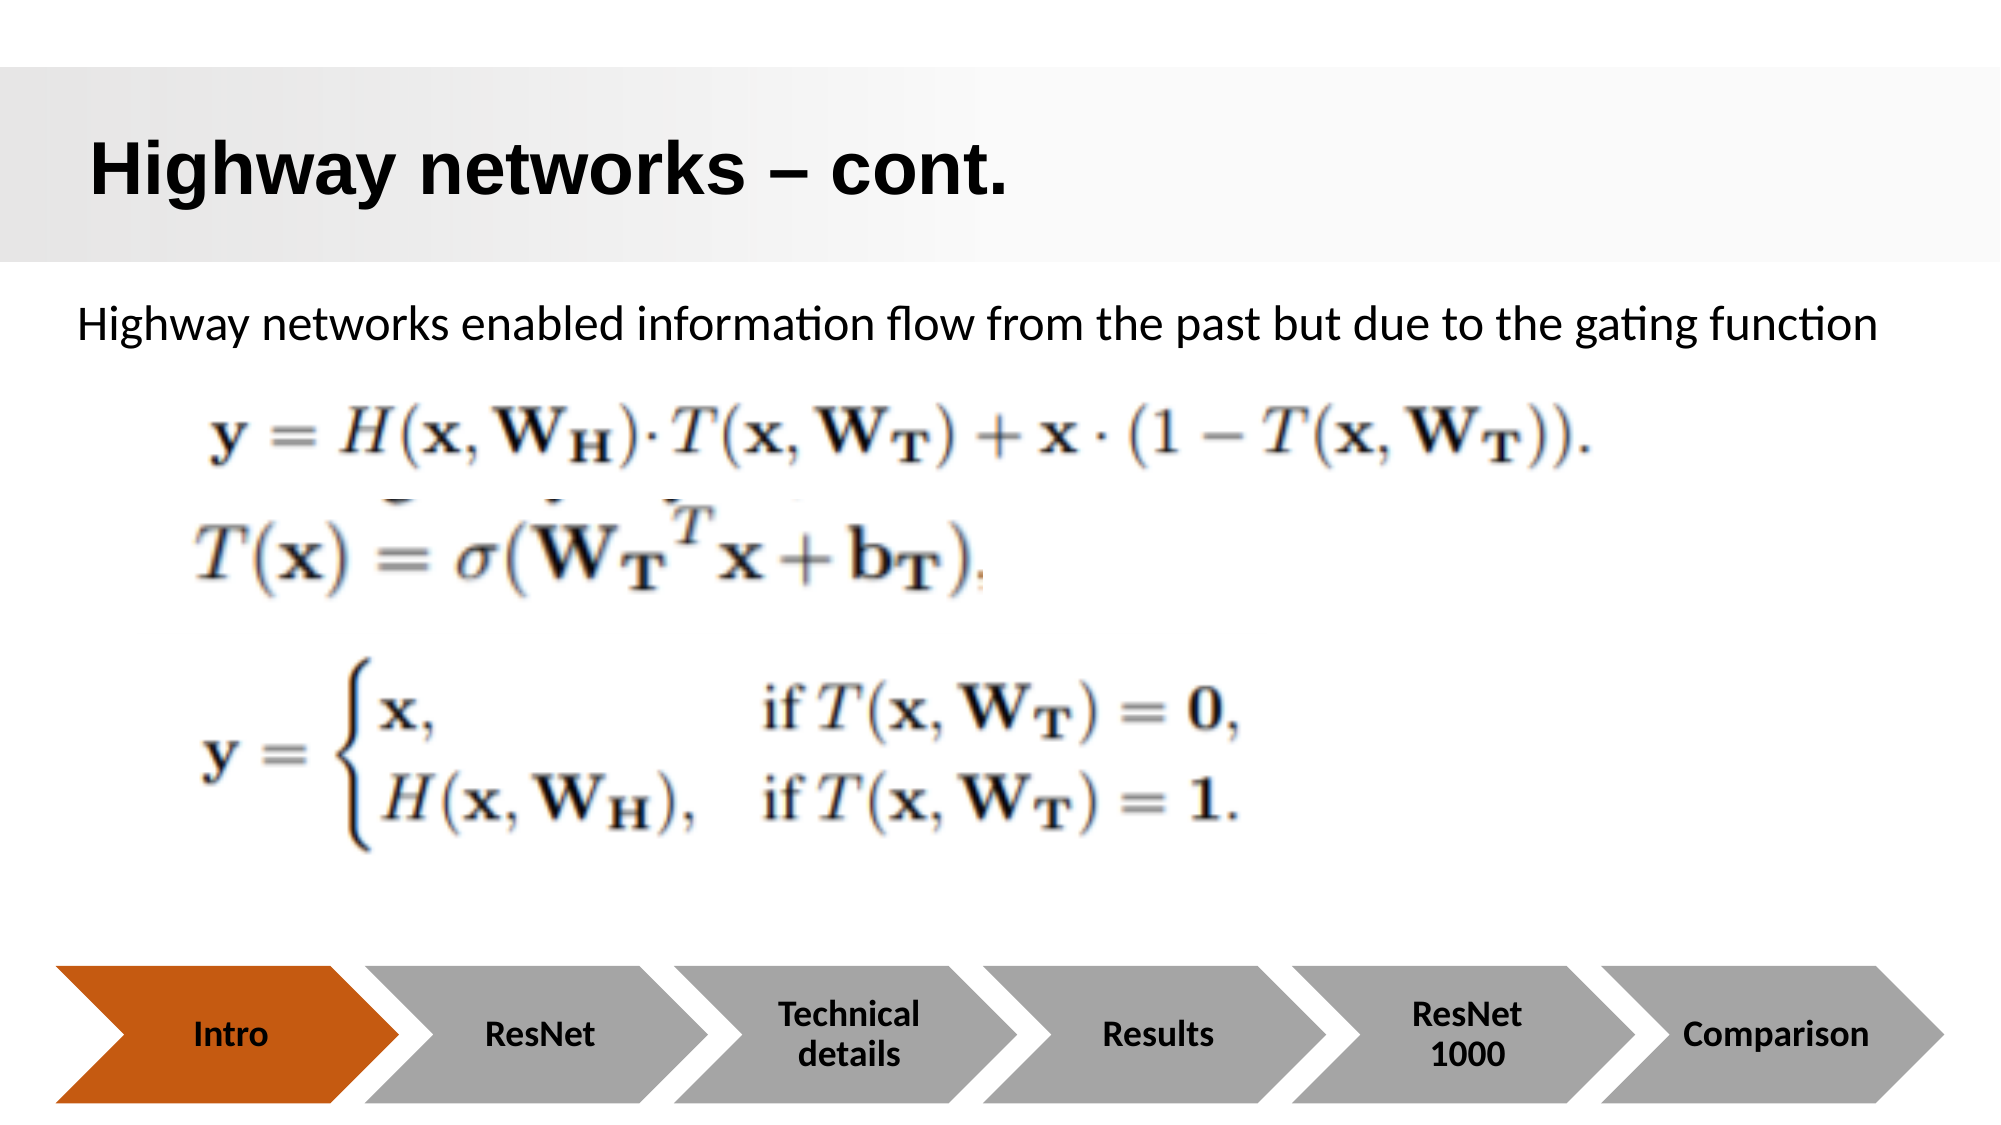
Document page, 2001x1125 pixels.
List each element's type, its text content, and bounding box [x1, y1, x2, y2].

picture [137, 632, 1267, 868]
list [167, 381, 1613, 499]
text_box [54, 931, 1946, 1125]
picture [167, 499, 983, 618]
text_box Highway networks enabled information flow from the past but due to the gating function [62, 283, 1938, 359]
text_box Highway networks – cont. [0, 66, 2000, 262]
